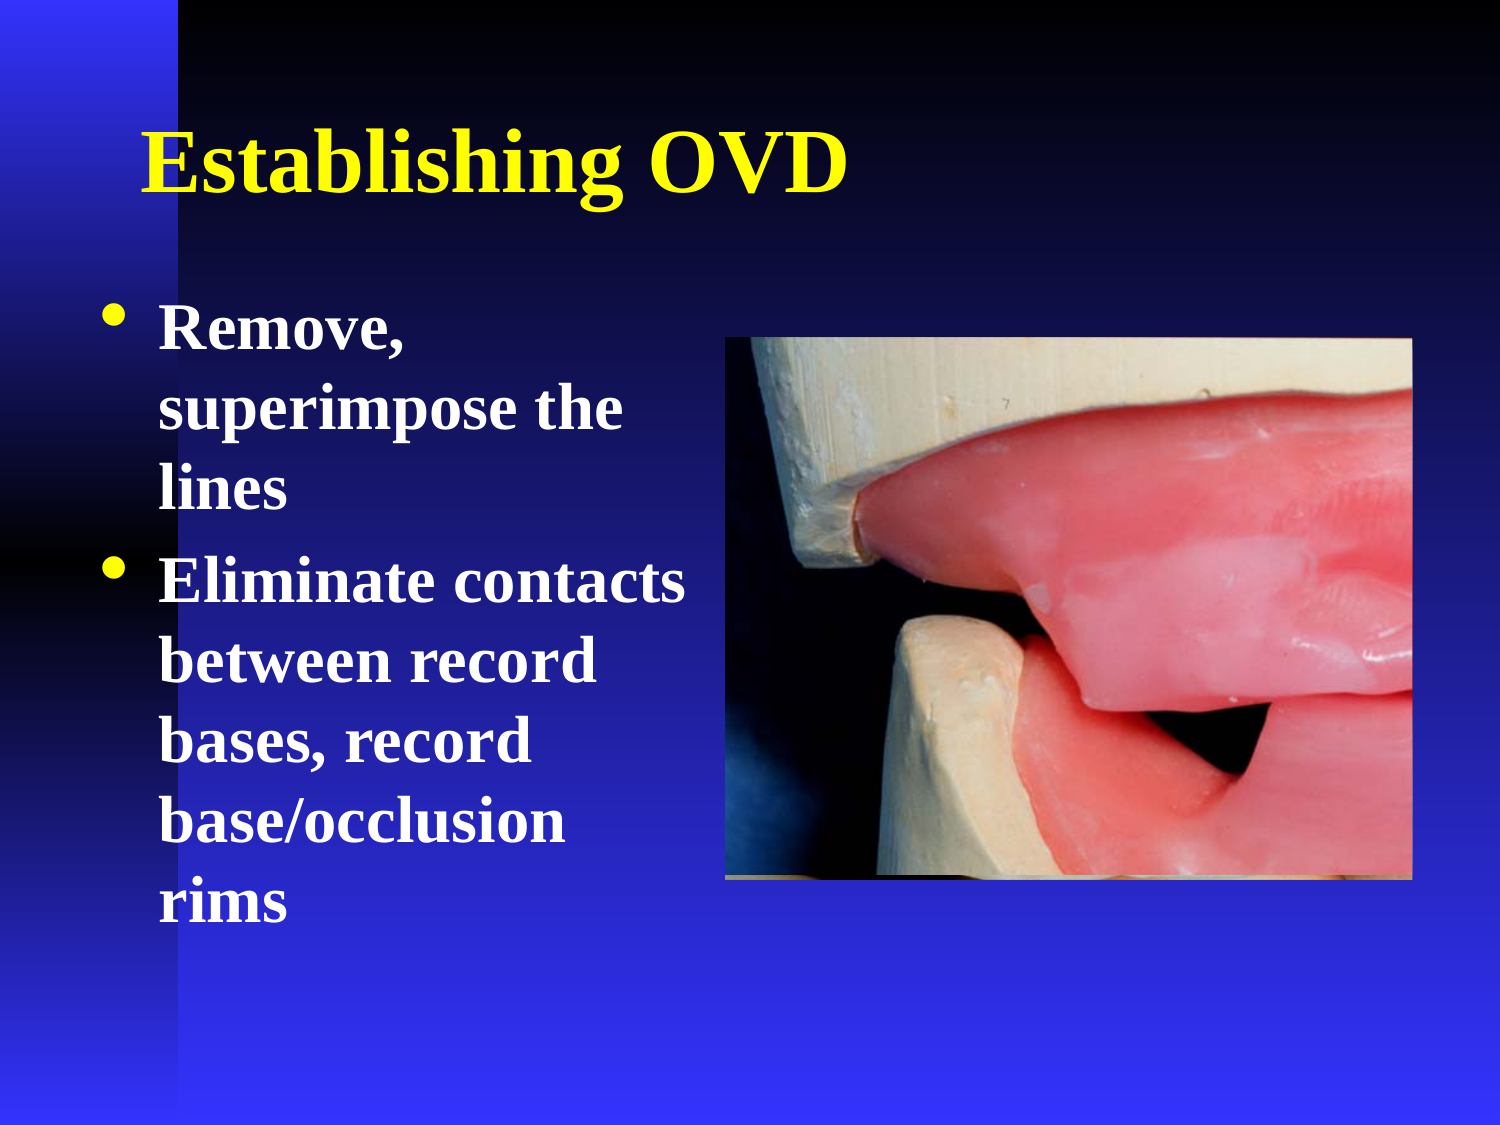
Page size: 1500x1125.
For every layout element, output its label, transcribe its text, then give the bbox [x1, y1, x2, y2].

title Establishing OVD [124, 62, 1401, 251]
picture [724, 337, 1413, 880]
list Remove, superimpose the lines Eliminate contacts between record bases, record base/occlusion rims [87, 274, 726, 988]
